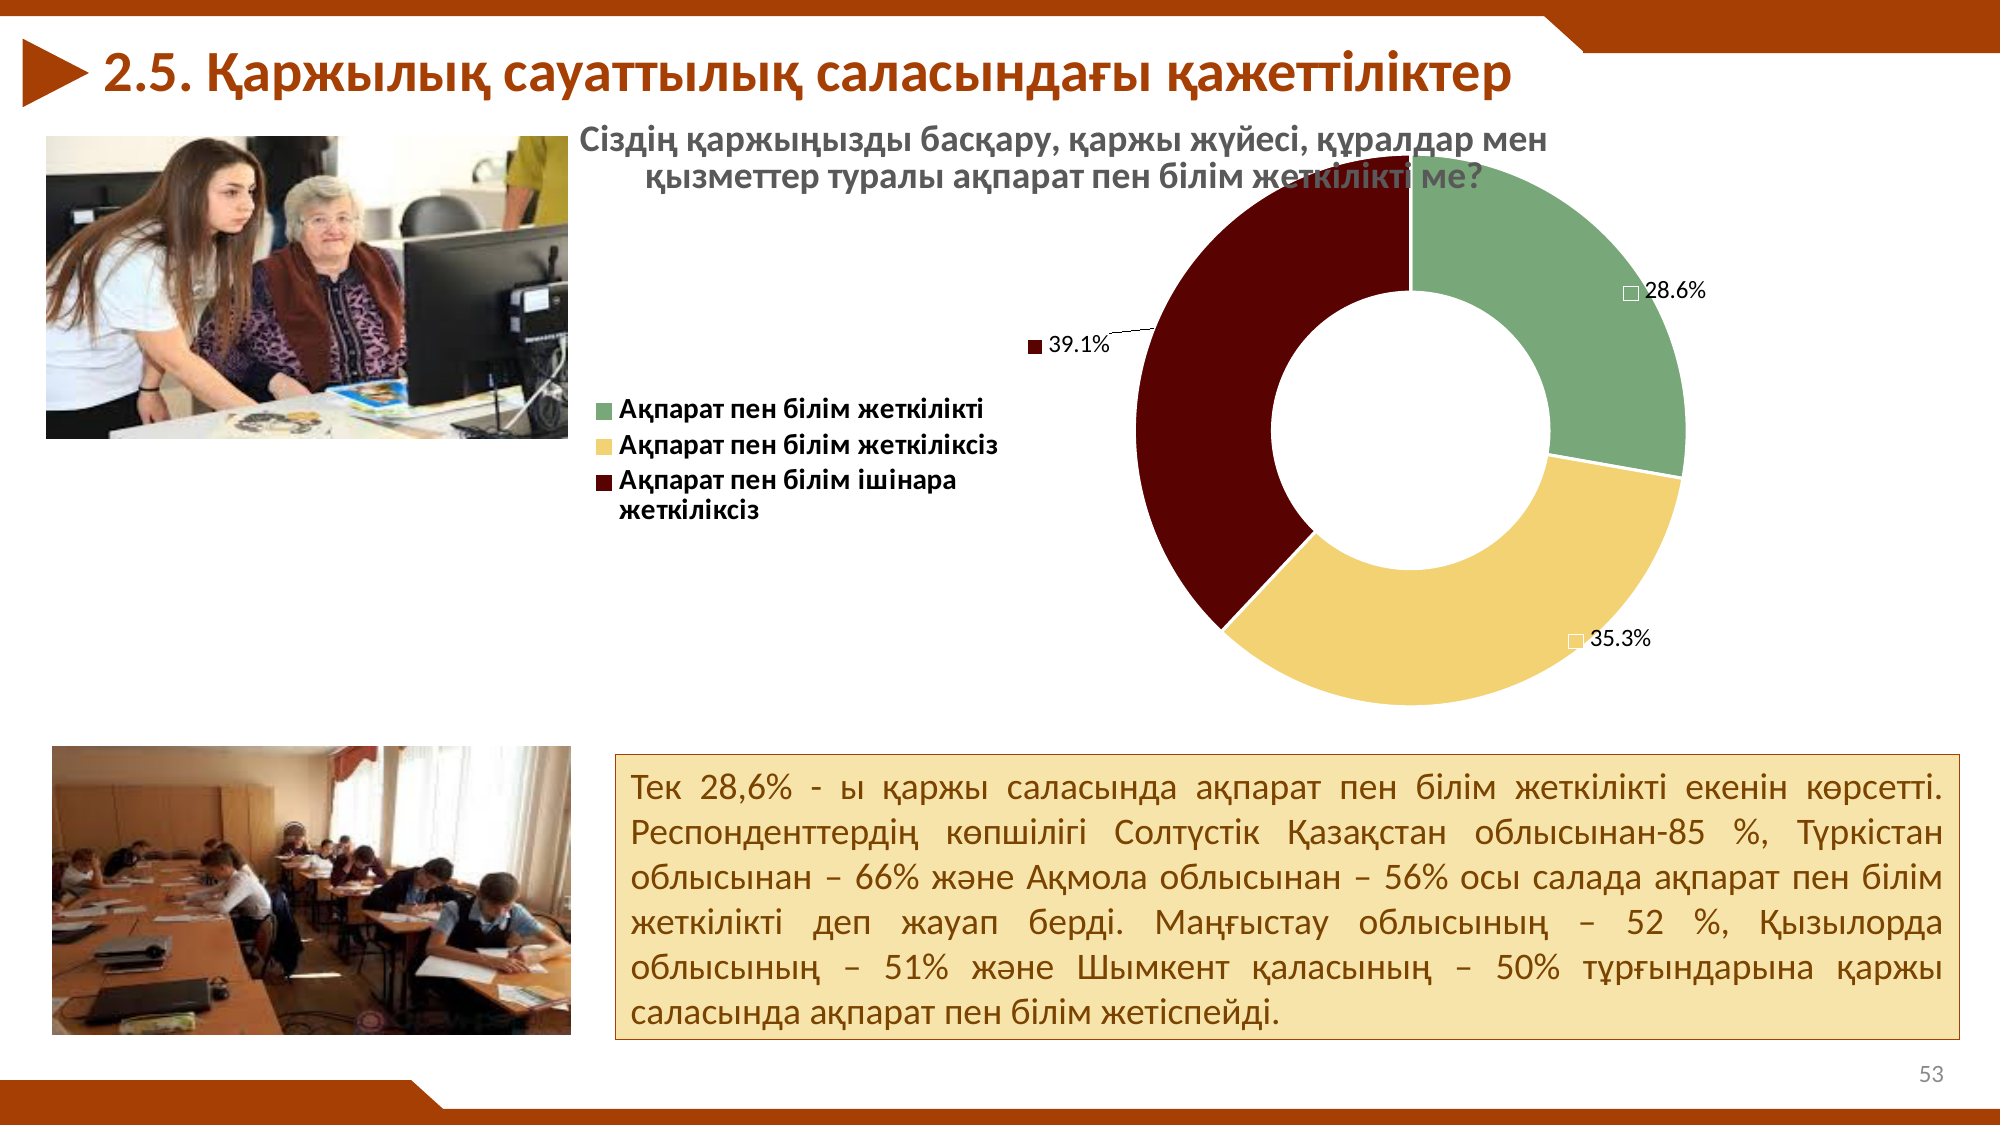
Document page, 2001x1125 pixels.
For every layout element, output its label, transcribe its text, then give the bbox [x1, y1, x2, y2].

text_box [21, 36, 92, 109]
picture [46, 136, 568, 439]
chart [573, 111, 2000, 813]
text_box Тек 28,6% - ы қаржы саласында ақпарат пен білім жеткілікті екенін көрсетті. Респонденттердің көпшілігі Солтүстік Қазақстан облысынан-85 %, Түркістан облысынан – 66% және Ақмола облысынан – 56% осы салада ақпарат пен білім жеткілікті деп жауап берді. Маңғыстау облысының – 52 %, Қызылорда облысының – 51% және Шымкент қаласының – 50% тұрғындарына қаржы саласында ақпарат пен білім жетіспейді. [615, 813, 1960, 1040]
picture [52, 746, 571, 1035]
slide_number 53 [1509, 1042, 1960, 1103]
text_box 2.5. Қаржылық сауаттылық саласындағы қажеттіліктер [88, 19, 1584, 126]
